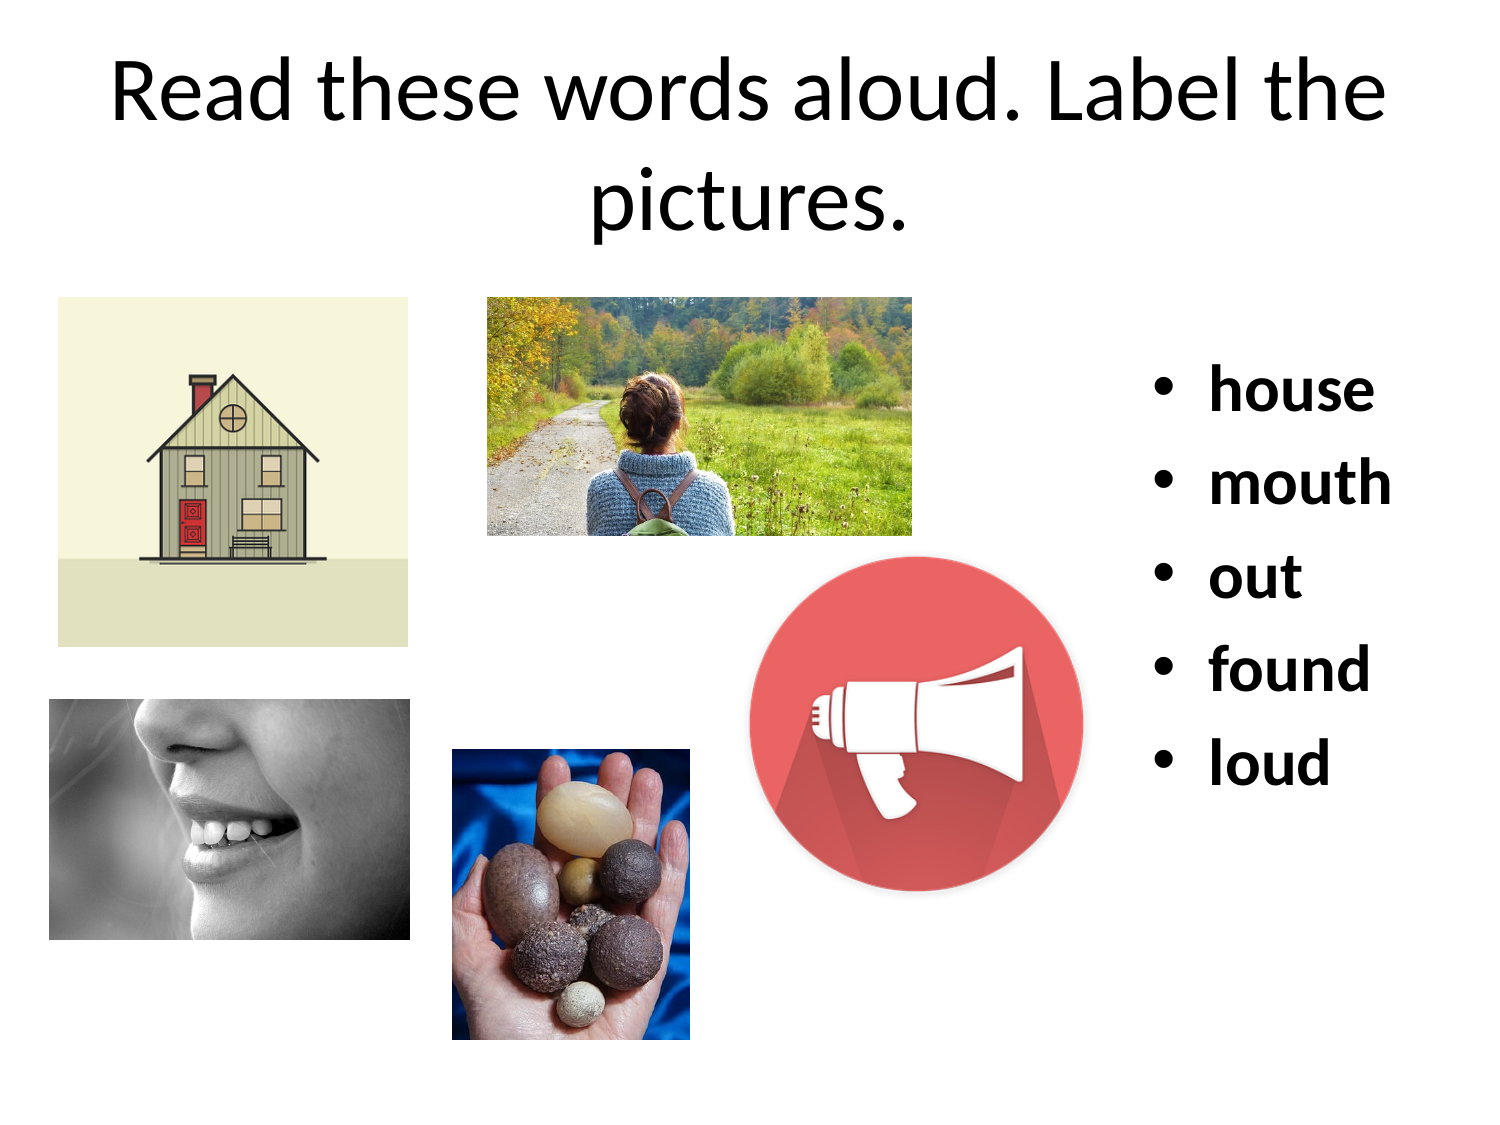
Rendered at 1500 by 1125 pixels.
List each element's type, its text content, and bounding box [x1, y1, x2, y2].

list house mouth out found loud [1137, 337, 1425, 1005]
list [48, 699, 410, 941]
picture [57, 297, 408, 648]
picture [487, 297, 1105, 912]
picture [451, 749, 690, 1041]
title Read these words aloud. Label the pictures. [75, 45, 1425, 233]
